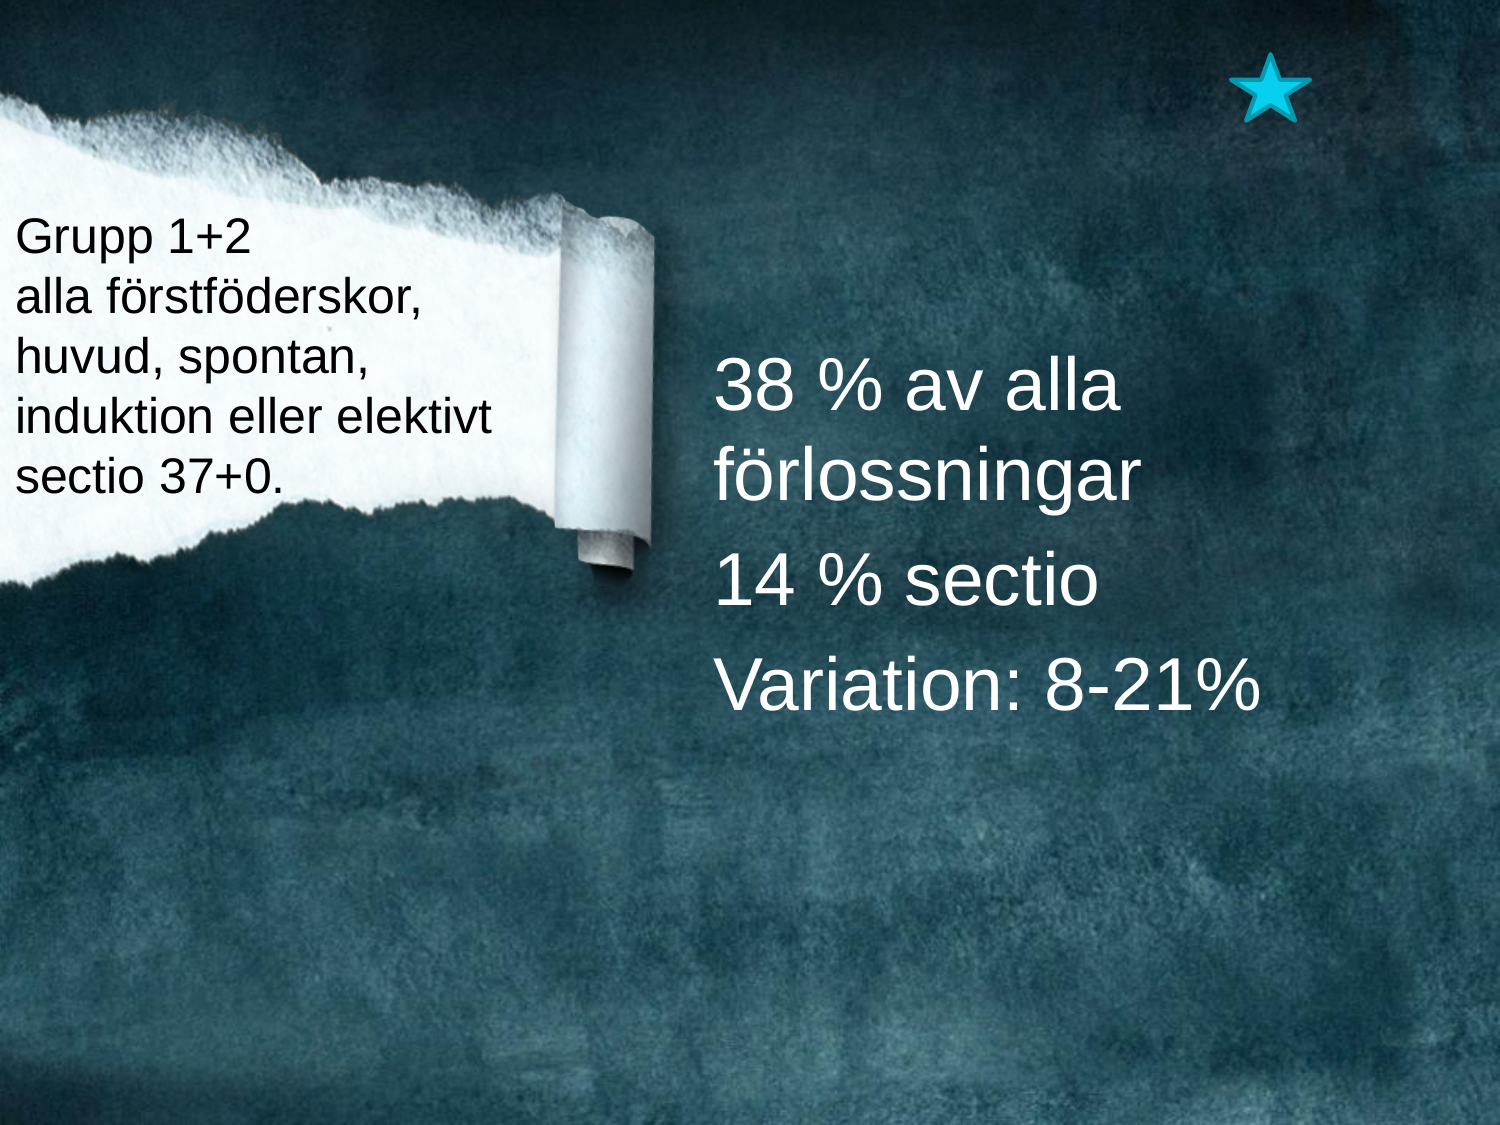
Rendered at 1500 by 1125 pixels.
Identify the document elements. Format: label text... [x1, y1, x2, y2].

picture [0, 0, 1500, 1125]
title Grupp 1+2 alla förstföderskor, huvud, spontan, induktion eller elektivt sectio 37+0. [0, 220, 557, 487]
subtitle 38 % av alla förlossningar 14 % sectio Variation: 8-21% [698, 327, 1362, 838]
text_box [1228, 52, 1313, 123]
